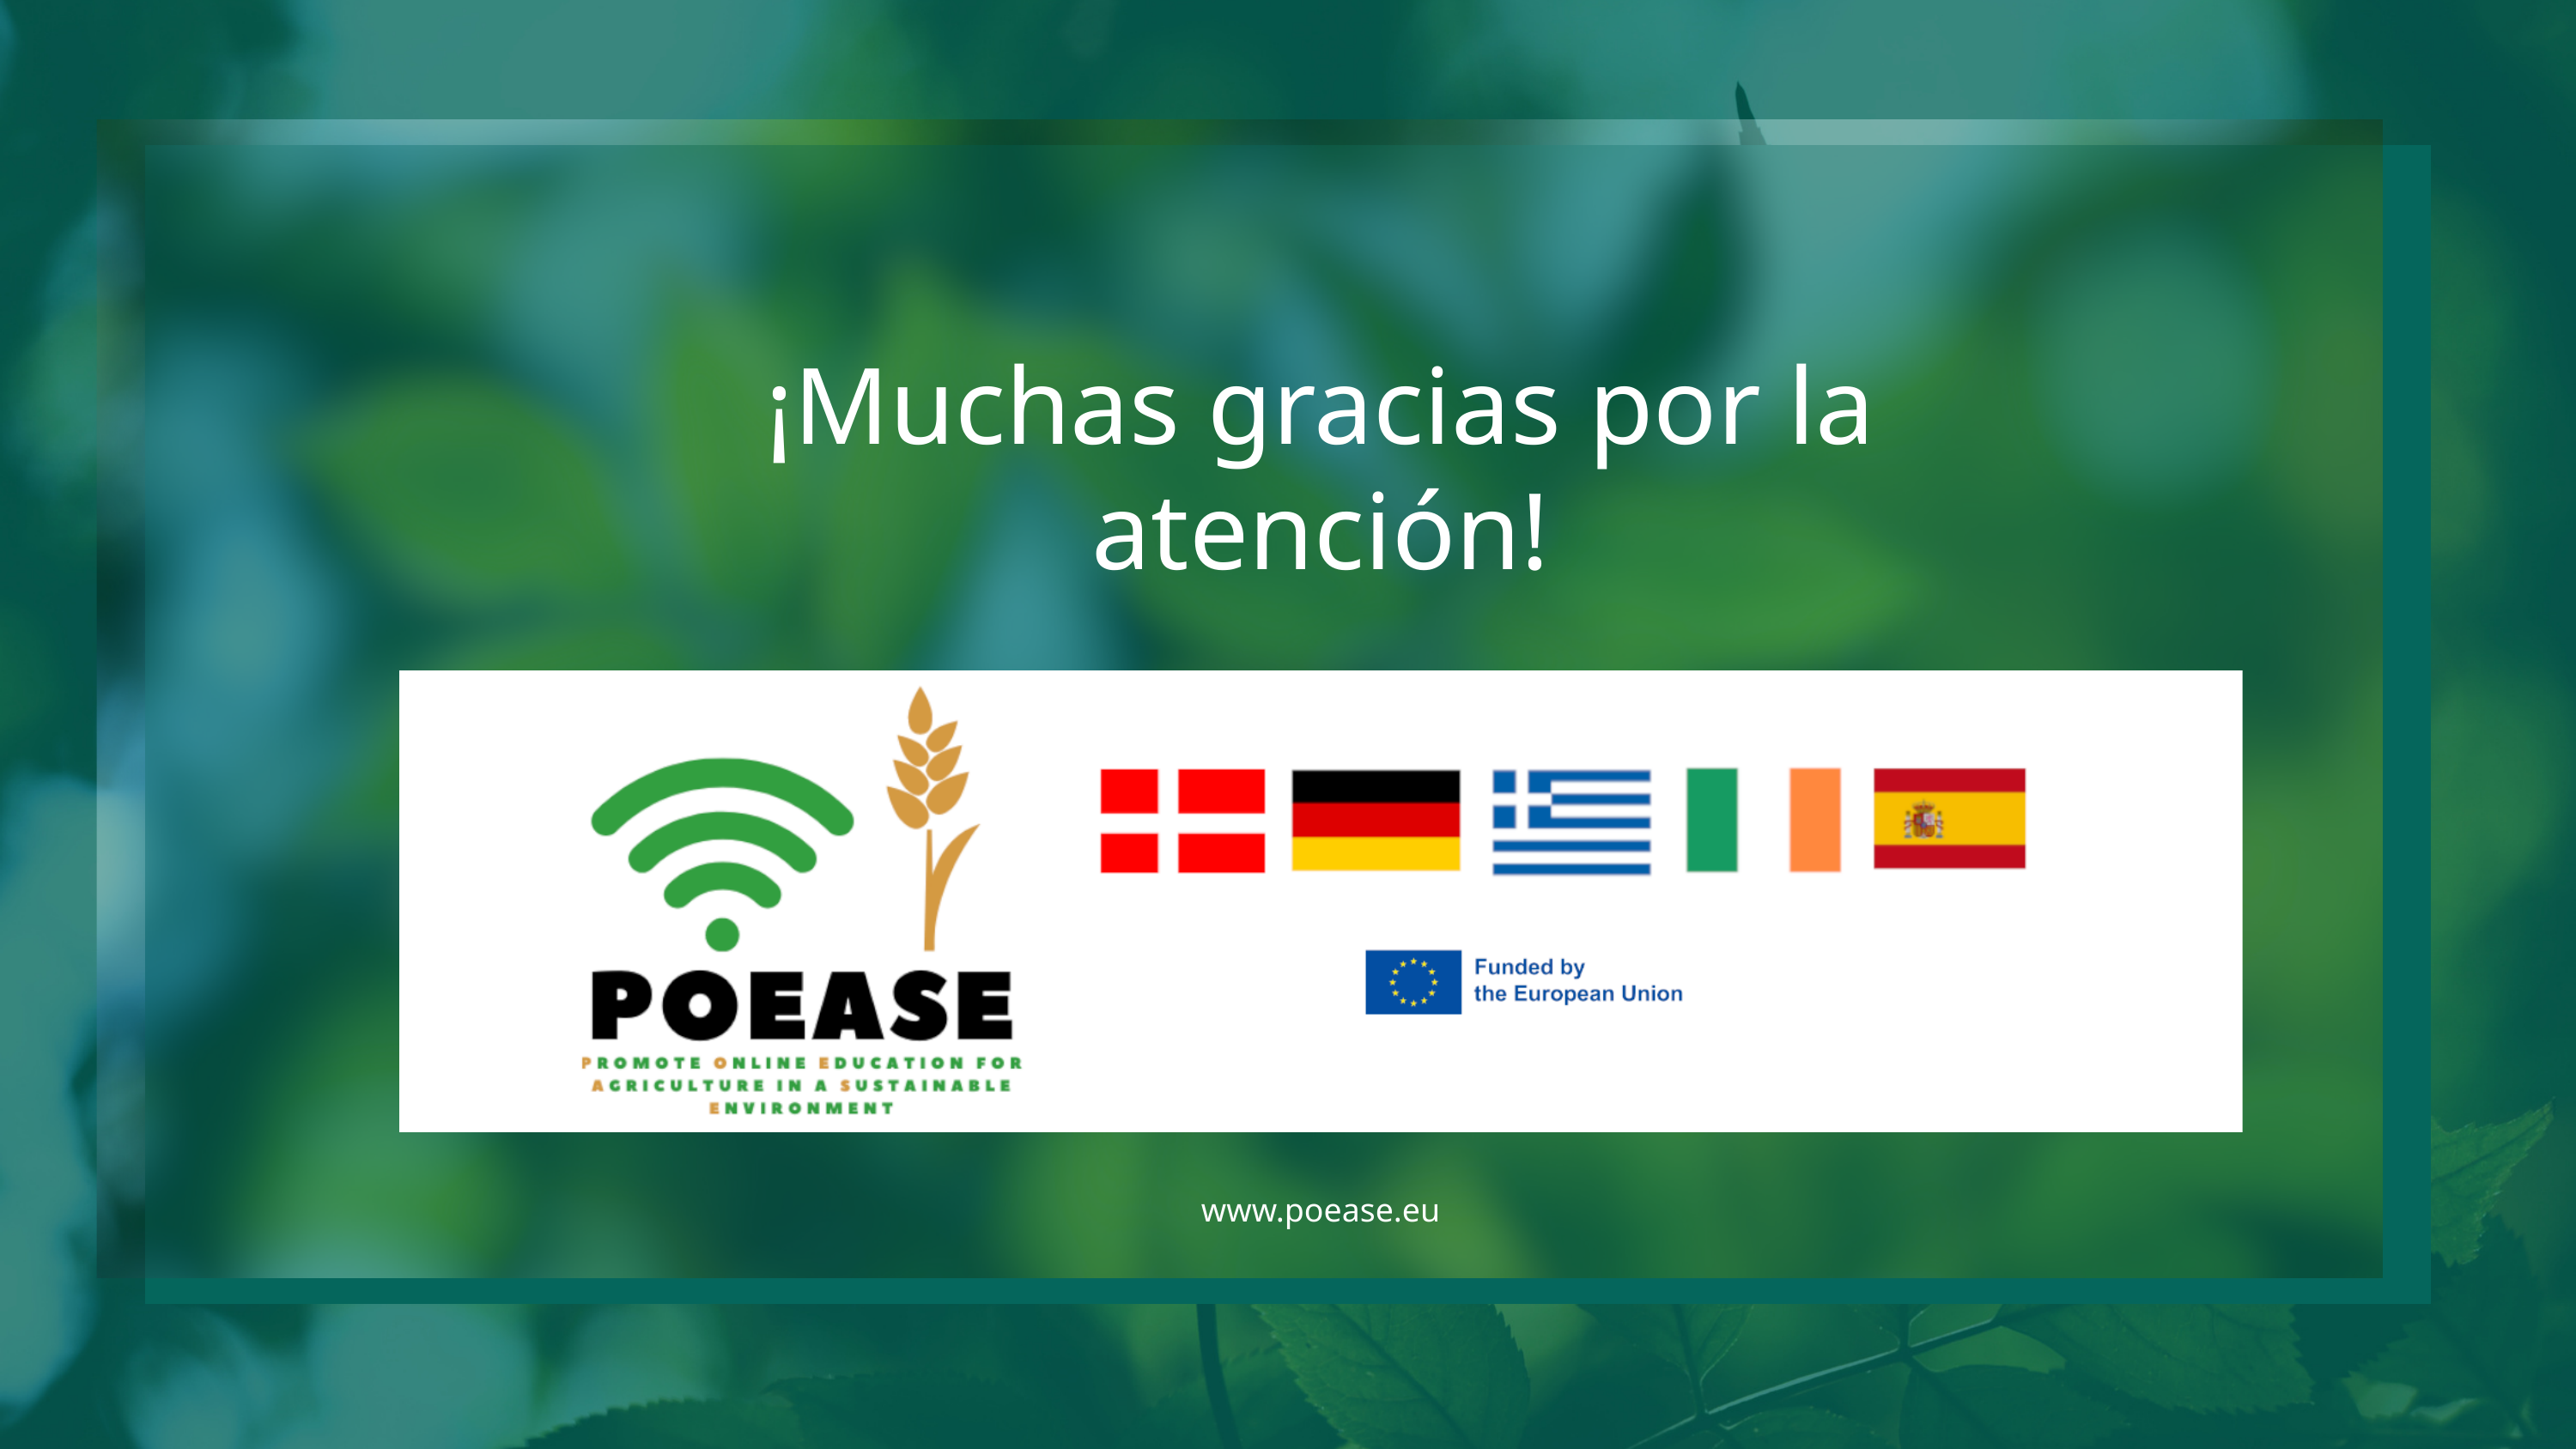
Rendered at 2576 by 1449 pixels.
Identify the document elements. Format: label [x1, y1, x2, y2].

text_box [0, 0, 2576, 1449]
text_box [96, 119, 2384, 1279]
text_box [144, 144, 2432, 1304]
